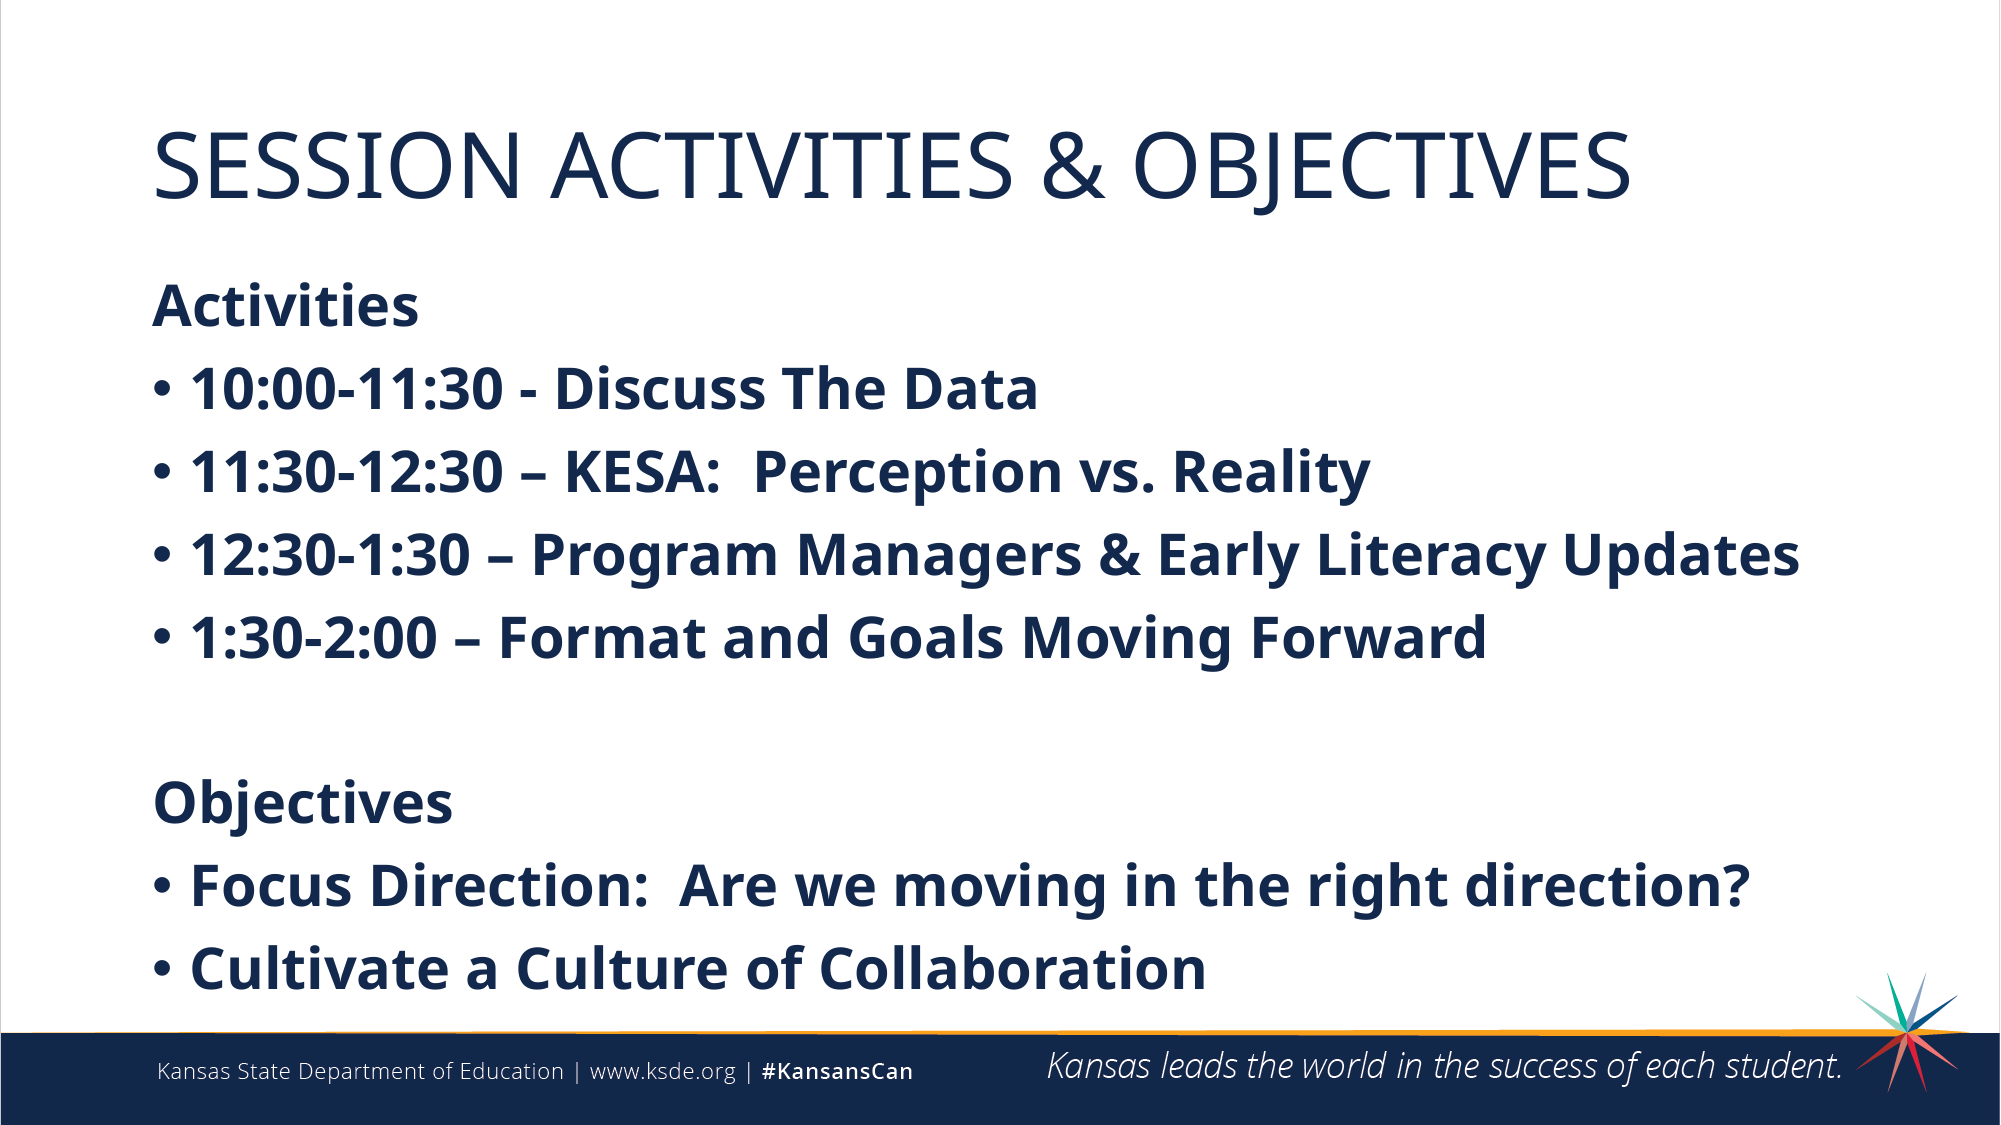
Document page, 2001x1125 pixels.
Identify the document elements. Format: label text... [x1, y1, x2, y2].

picture [0, 0, 2000, 1125]
title SESSION ACTIVITIES & OBJECTIVES [137, 59, 1863, 278]
list Activities 10:00-11:30 - Discuss The Data 11:30-12:30 – KESA: Perception vs. Reality 12:30-1:30 – Program Managers & Early Literacy Updates 1:30-2:00 – Format and Goals Moving Forward Objectives Focus Direction: Are we moving in the right direction? Cultivate a Culture of Collaboration [137, 269, 1965, 1014]
